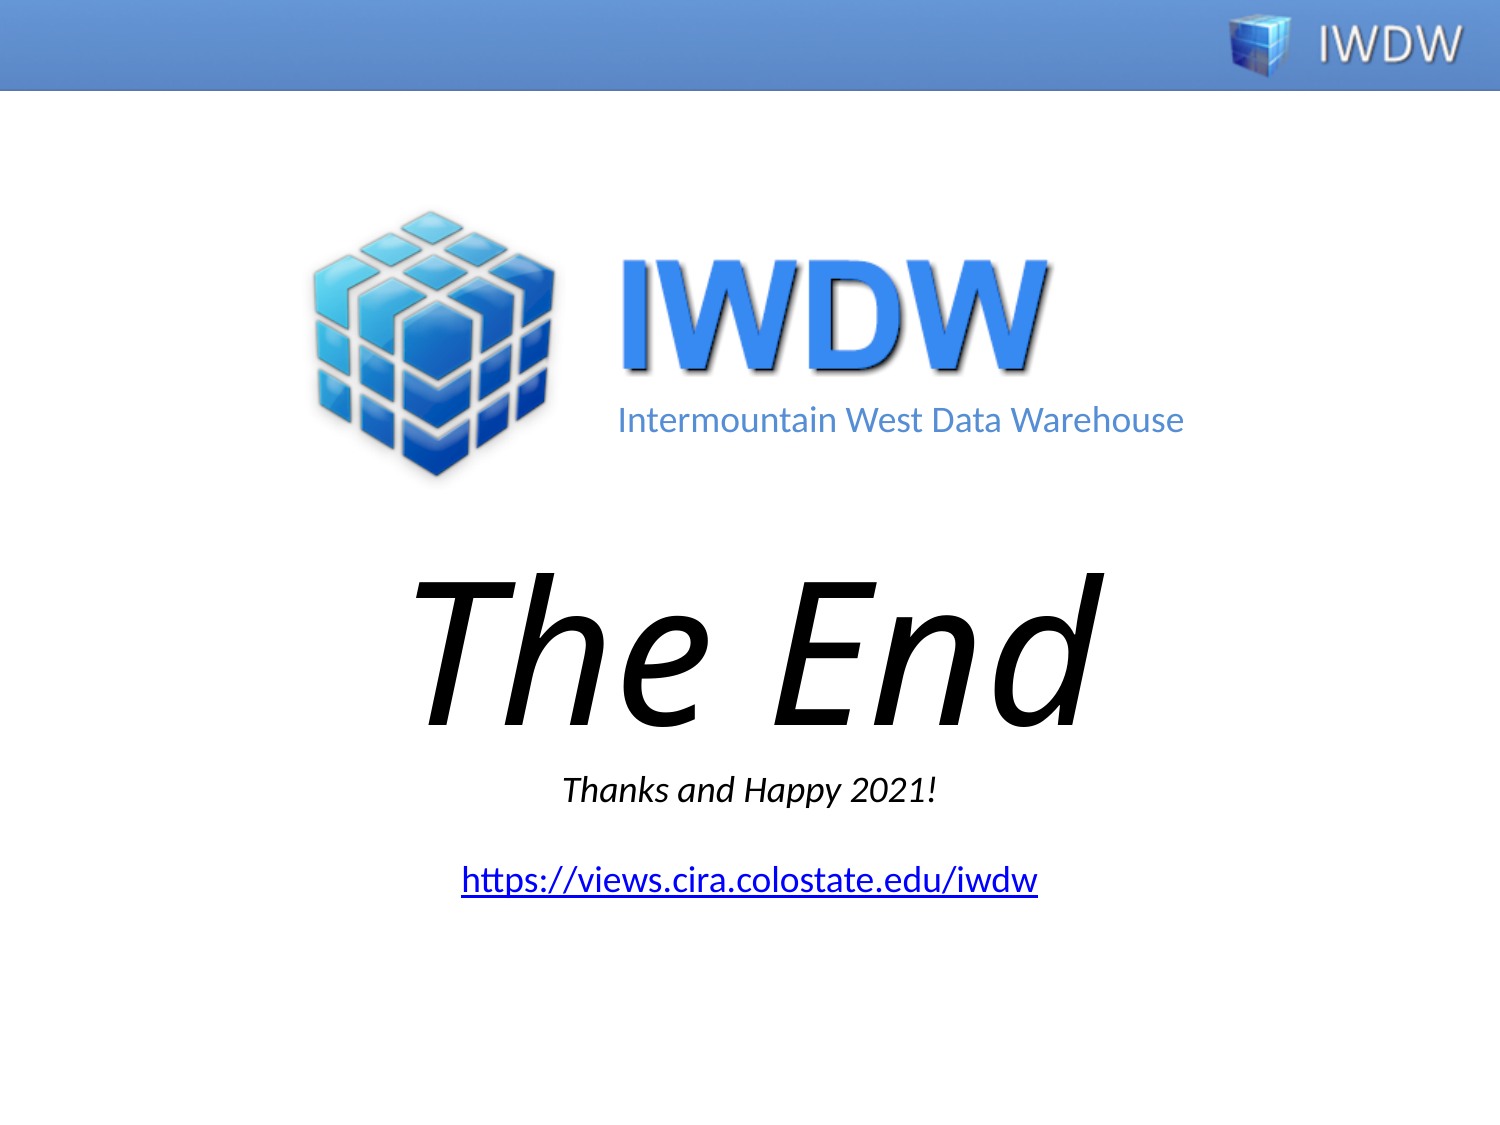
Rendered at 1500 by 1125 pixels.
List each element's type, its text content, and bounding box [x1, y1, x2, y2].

text_box Intermountain West Data Warehouse [617, 387, 1256, 448]
picture [612, 249, 1063, 388]
picture [299, 201, 567, 490]
picture [0, 0, 1500, 91]
text_box The End Thanks and Happy 2021! https://views.cira.colostate.edu/iwdw [187, 517, 1313, 953]
